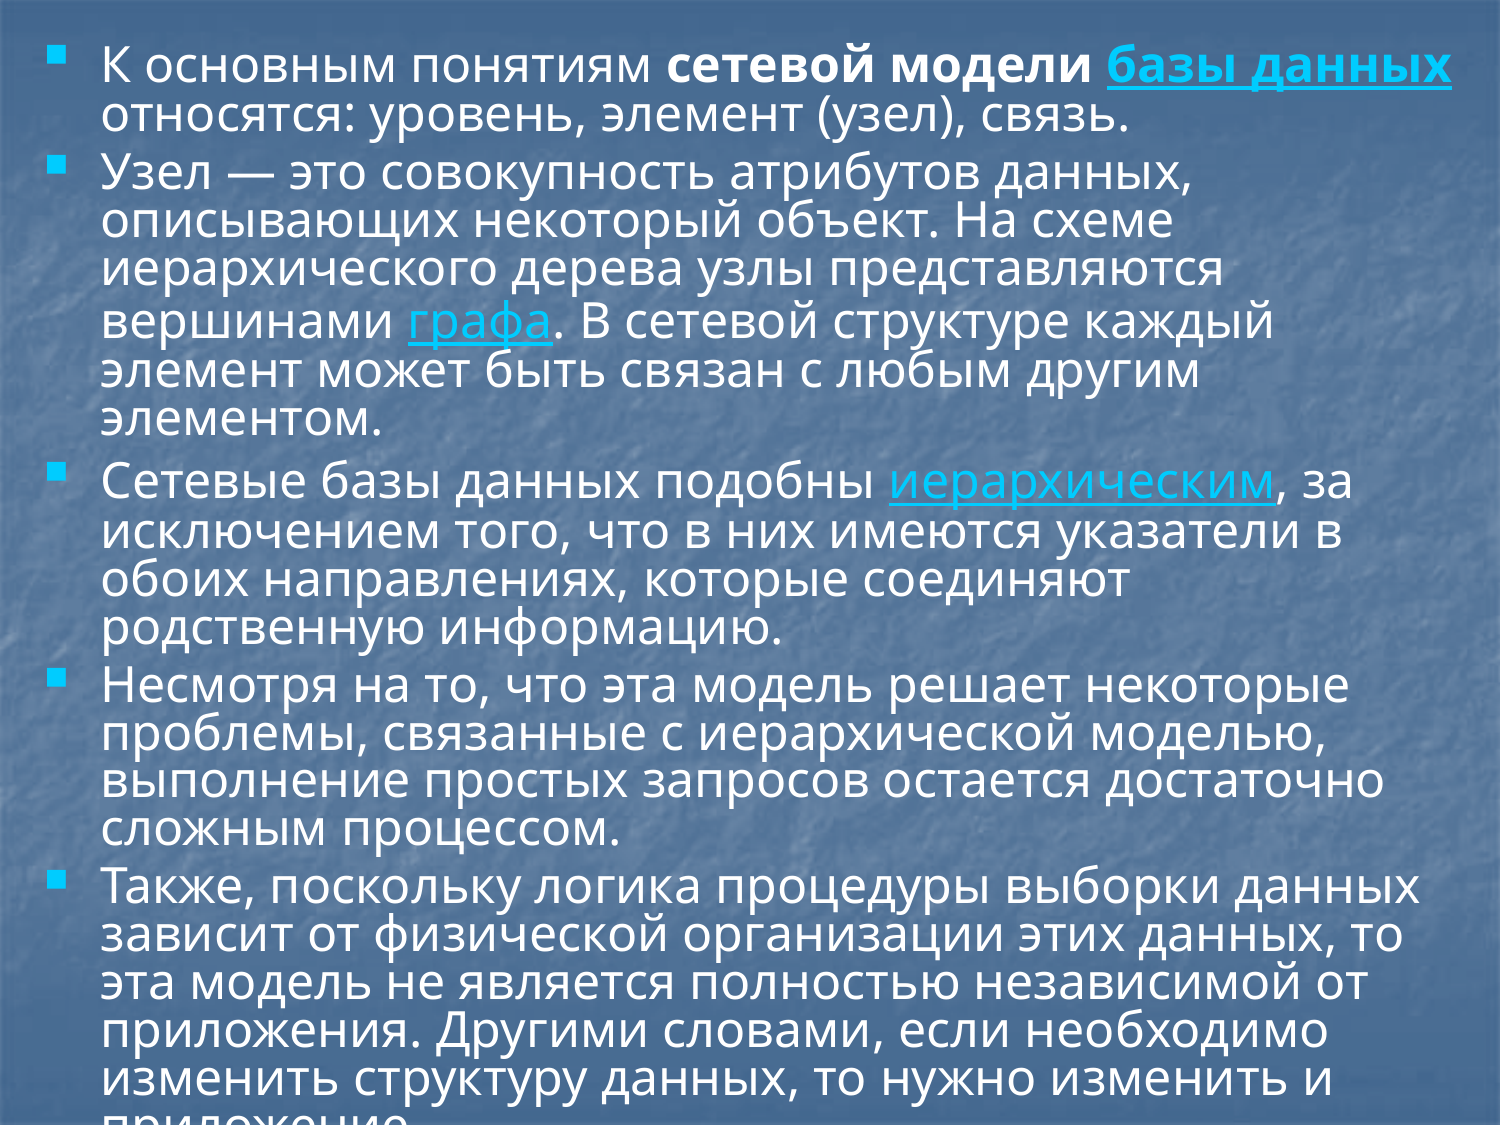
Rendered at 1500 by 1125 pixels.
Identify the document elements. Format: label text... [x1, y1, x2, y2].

list К основным понятиям сетевой модели базы данных относятся: уровень, элемент (узел), связь. Узел — это совокупность атрибутов данных, описывающих некоторый объект. На схеме иерархического дерева узлы представляются вершинами графа. В сетевой структуре каждый элемент может быть связан с любым другим элементом. Сетевые базы данных подобны иерархическим, за исключением того, что в них имеются указатели в обоих направлениях, которые соединяют родственную информацию. Несмотря на то, что эта модель решает некоторые проблемы, связанные с иерархической моделью, выполнение простых запросов остается достаточно сложным процессом. Также, поскольку логика процедуры выборки данных зависит от физической организации этих данных, то эта модель не является полностью независимой от приложения. Другими словами, если необходимо изменить структуру данных, то нужно изменить и приложение. [29, 31, 1471, 1071]
